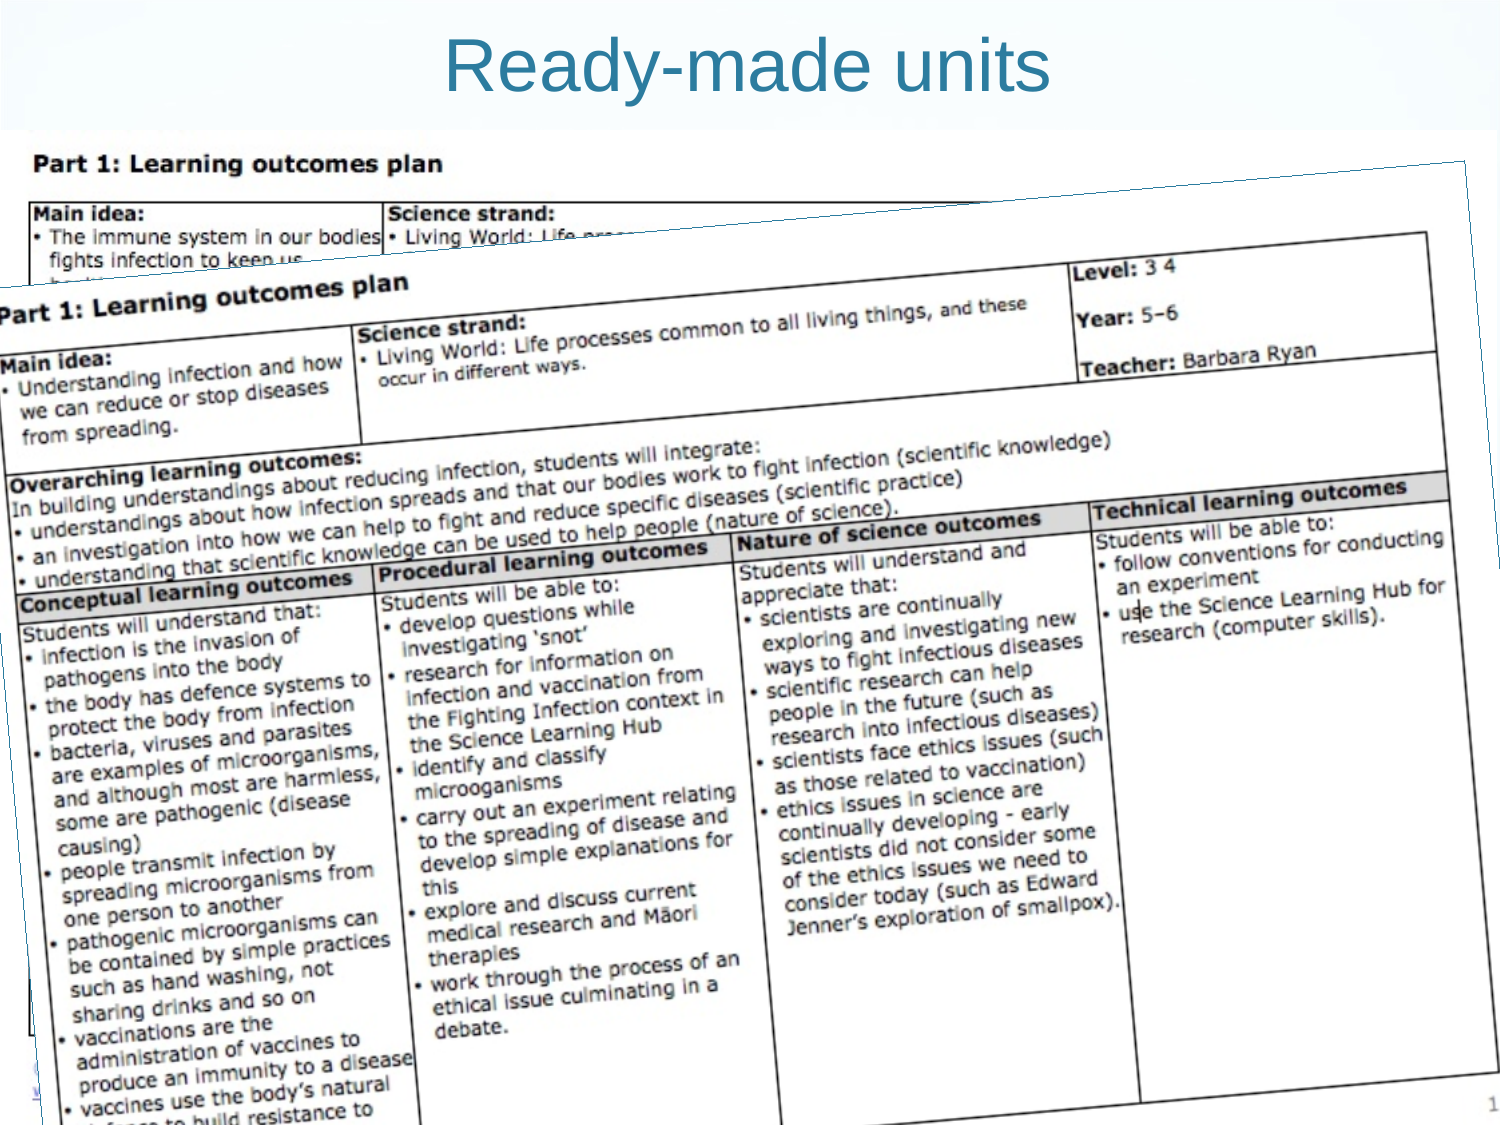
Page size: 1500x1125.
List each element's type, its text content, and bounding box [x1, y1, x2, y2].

picture [0, 0, 1500, 1125]
title Ready-made units [88, 0, 1408, 114]
